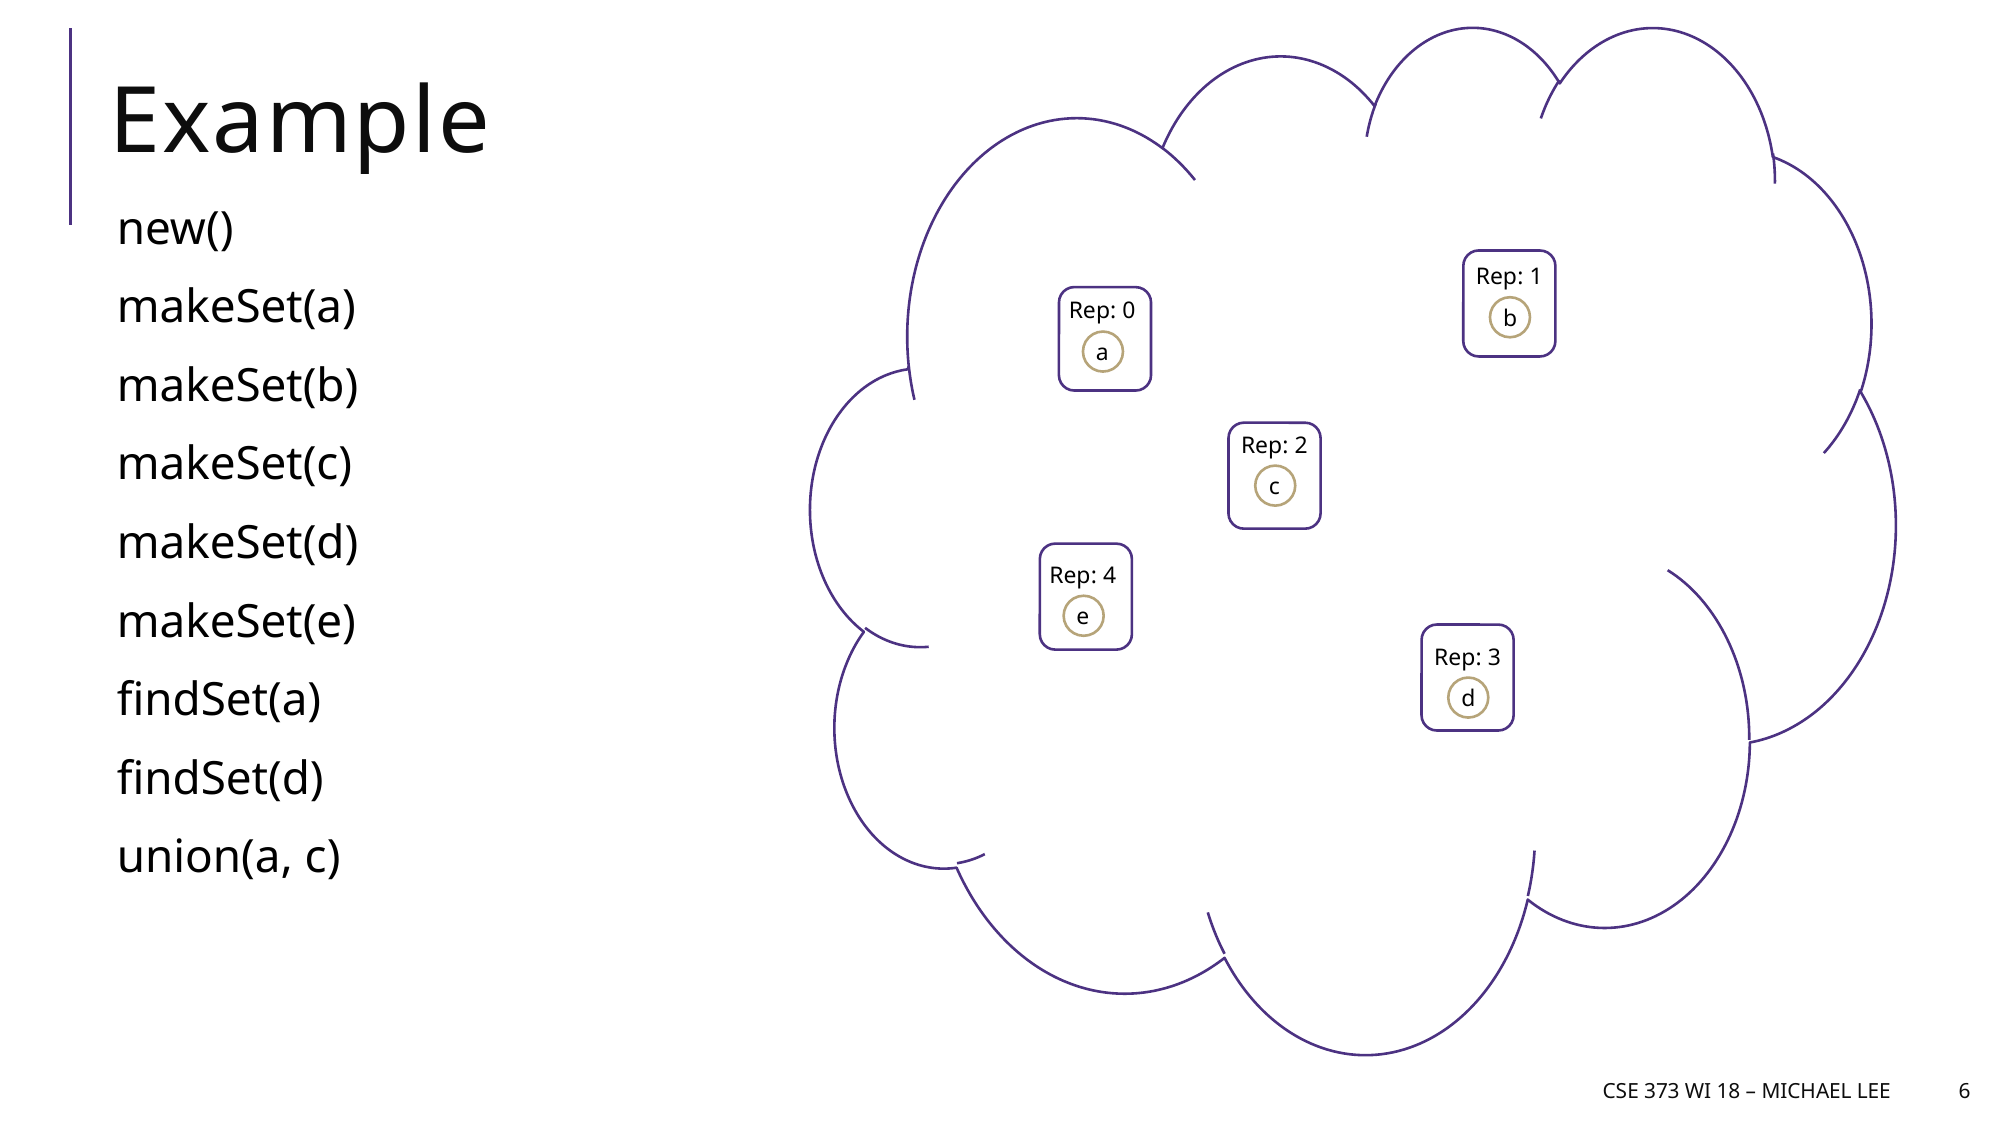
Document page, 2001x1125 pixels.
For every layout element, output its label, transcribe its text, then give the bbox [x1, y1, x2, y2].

title Example [94, 43, 1930, 210]
text_box [1227, 513, 1322, 530]
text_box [1055, 286, 1152, 391]
text_box [808, 210, 1898, 1057]
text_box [1228, 422, 1321, 508]
footer CSE 373 WI 18 – Michael Lee [937, 1069, 1906, 1115]
list new() makeSet(a) makeSet(b) makeSet(c) makeSet(d) makeSet(e) findSet(a) findSet(d) union(a, c) [94, 197, 464, 993]
text_box [1423, 623, 1512, 630]
text_box [1043, 542, 1129, 548]
text_box [1043, 645, 1130, 651]
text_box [1463, 254, 1556, 340]
slide_number 6 [1916, 1069, 1986, 1115]
text_box [1420, 26, 1525, 43]
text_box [1036, 552, 1130, 638]
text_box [1421, 634, 1514, 720]
text_box [1462, 346, 1556, 358]
text_box [1598, 26, 1708, 43]
